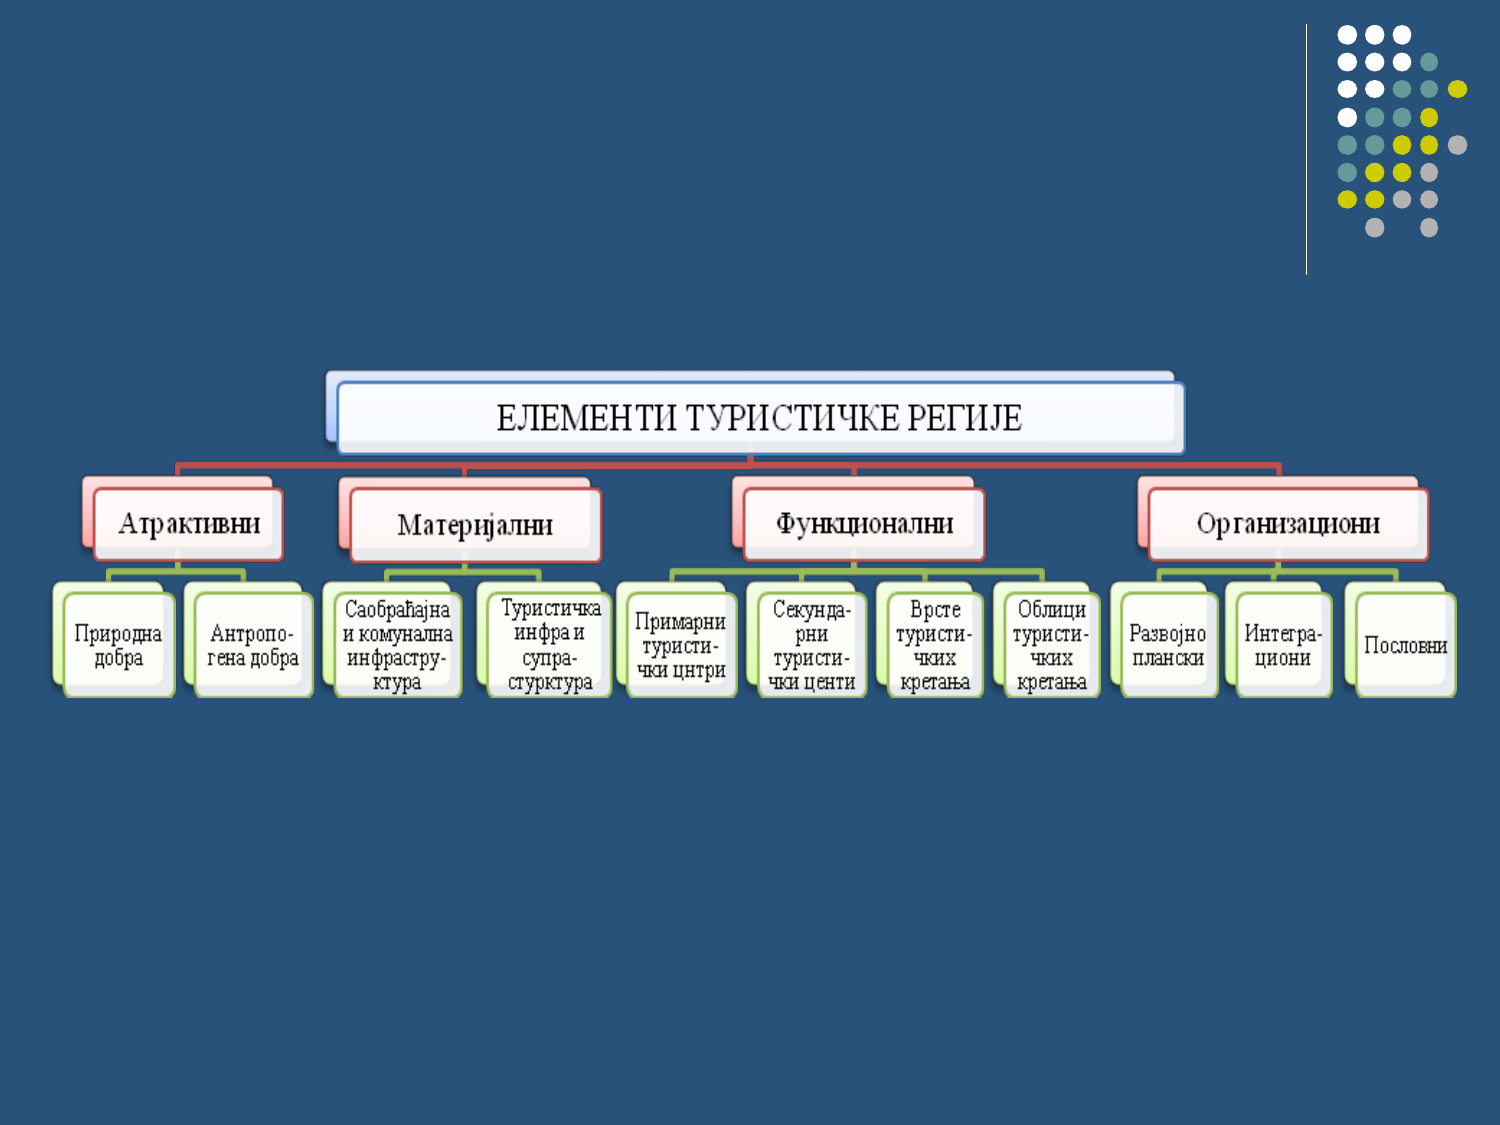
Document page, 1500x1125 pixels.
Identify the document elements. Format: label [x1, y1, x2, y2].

picture [40, 361, 1460, 705]
